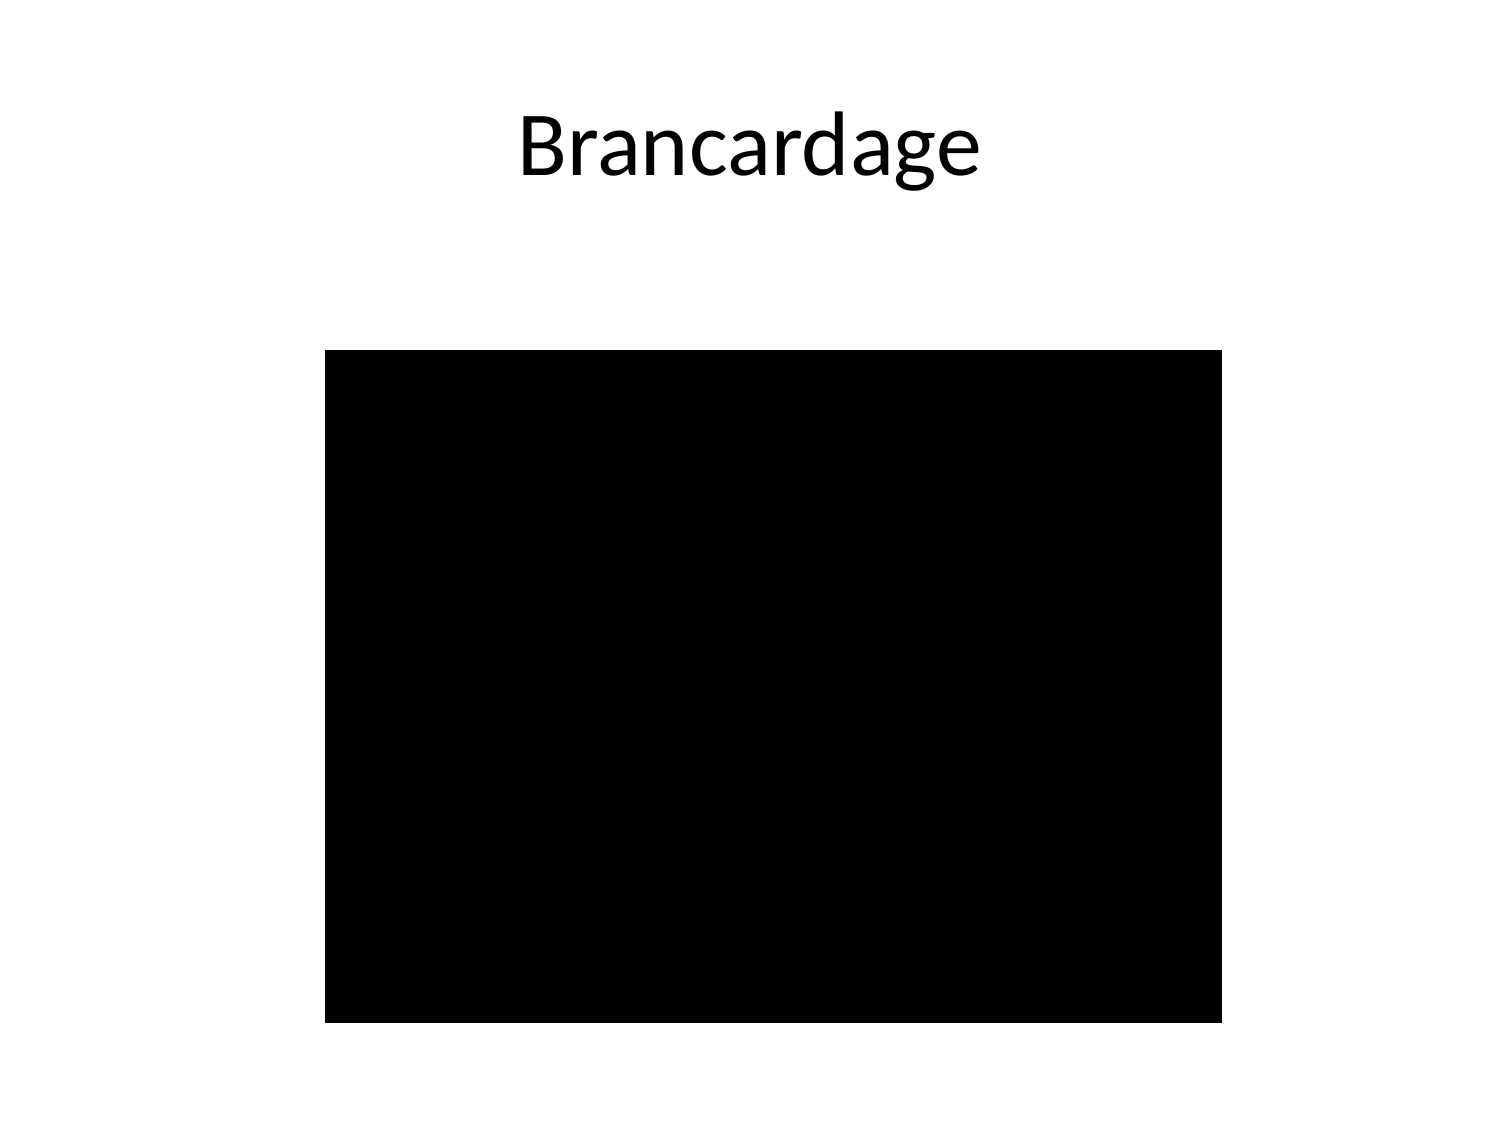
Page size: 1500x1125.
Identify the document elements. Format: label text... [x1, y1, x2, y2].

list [324, 349, 1223, 1024]
title Brancardage [75, 45, 1425, 233]
